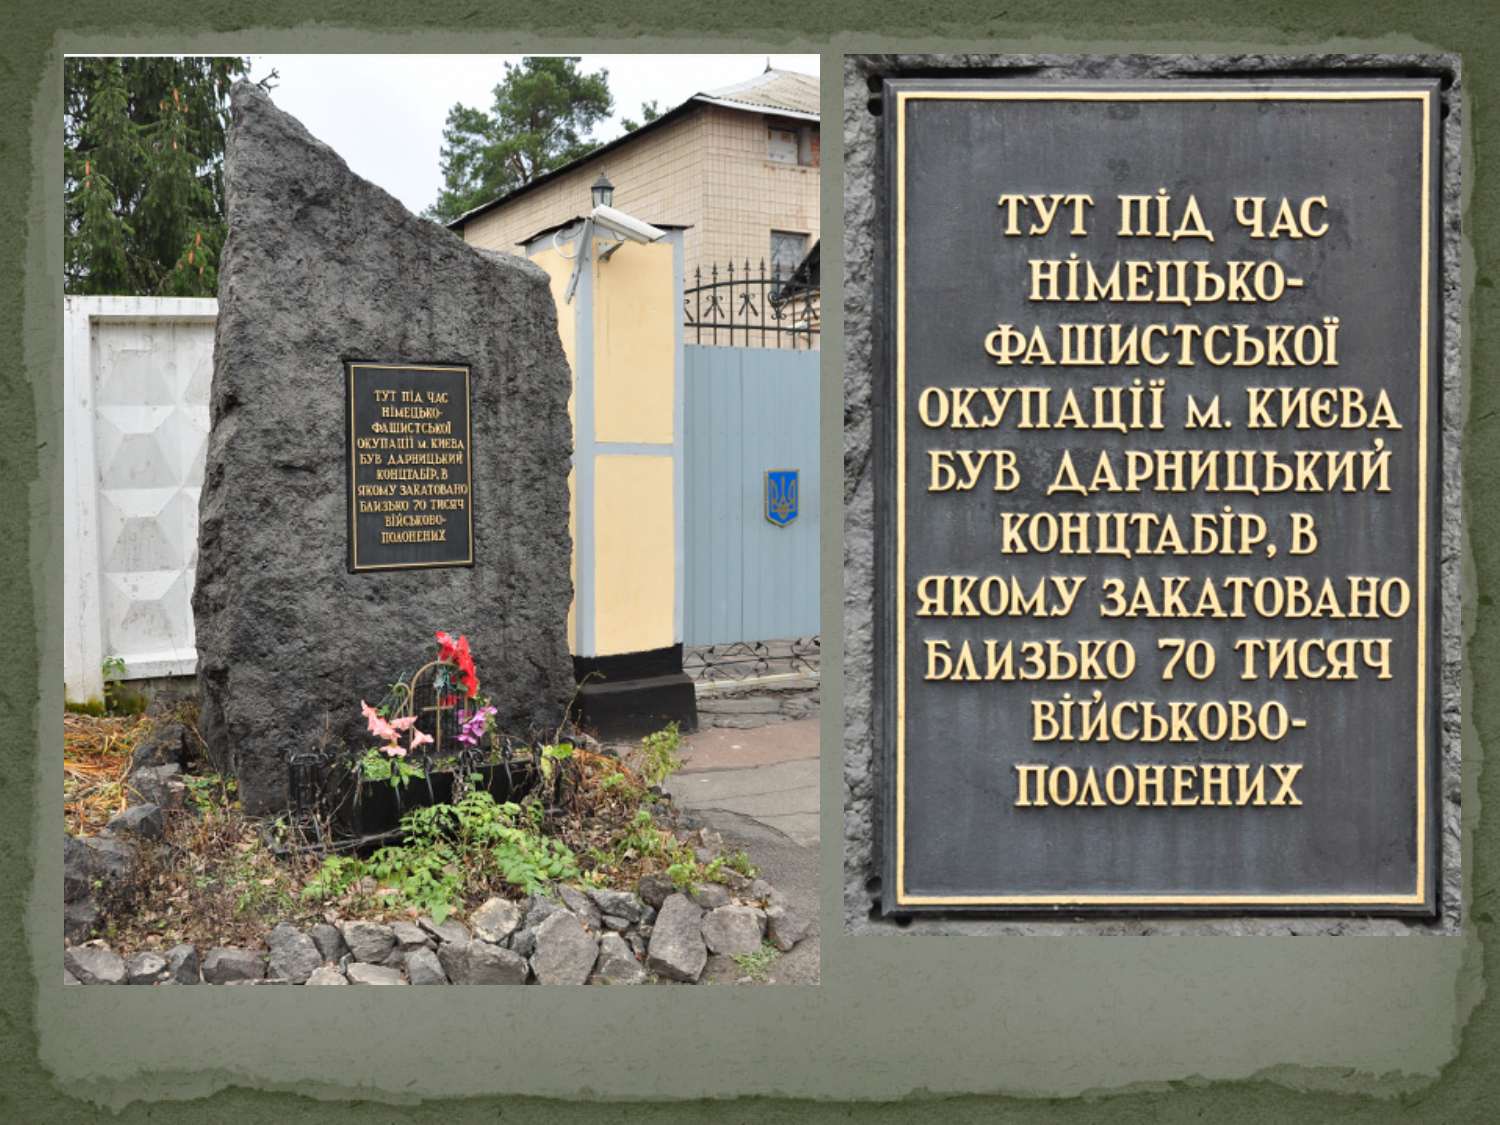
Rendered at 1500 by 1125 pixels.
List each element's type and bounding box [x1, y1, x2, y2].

picture [844, 54, 1461, 936]
picture [64, 54, 820, 985]
